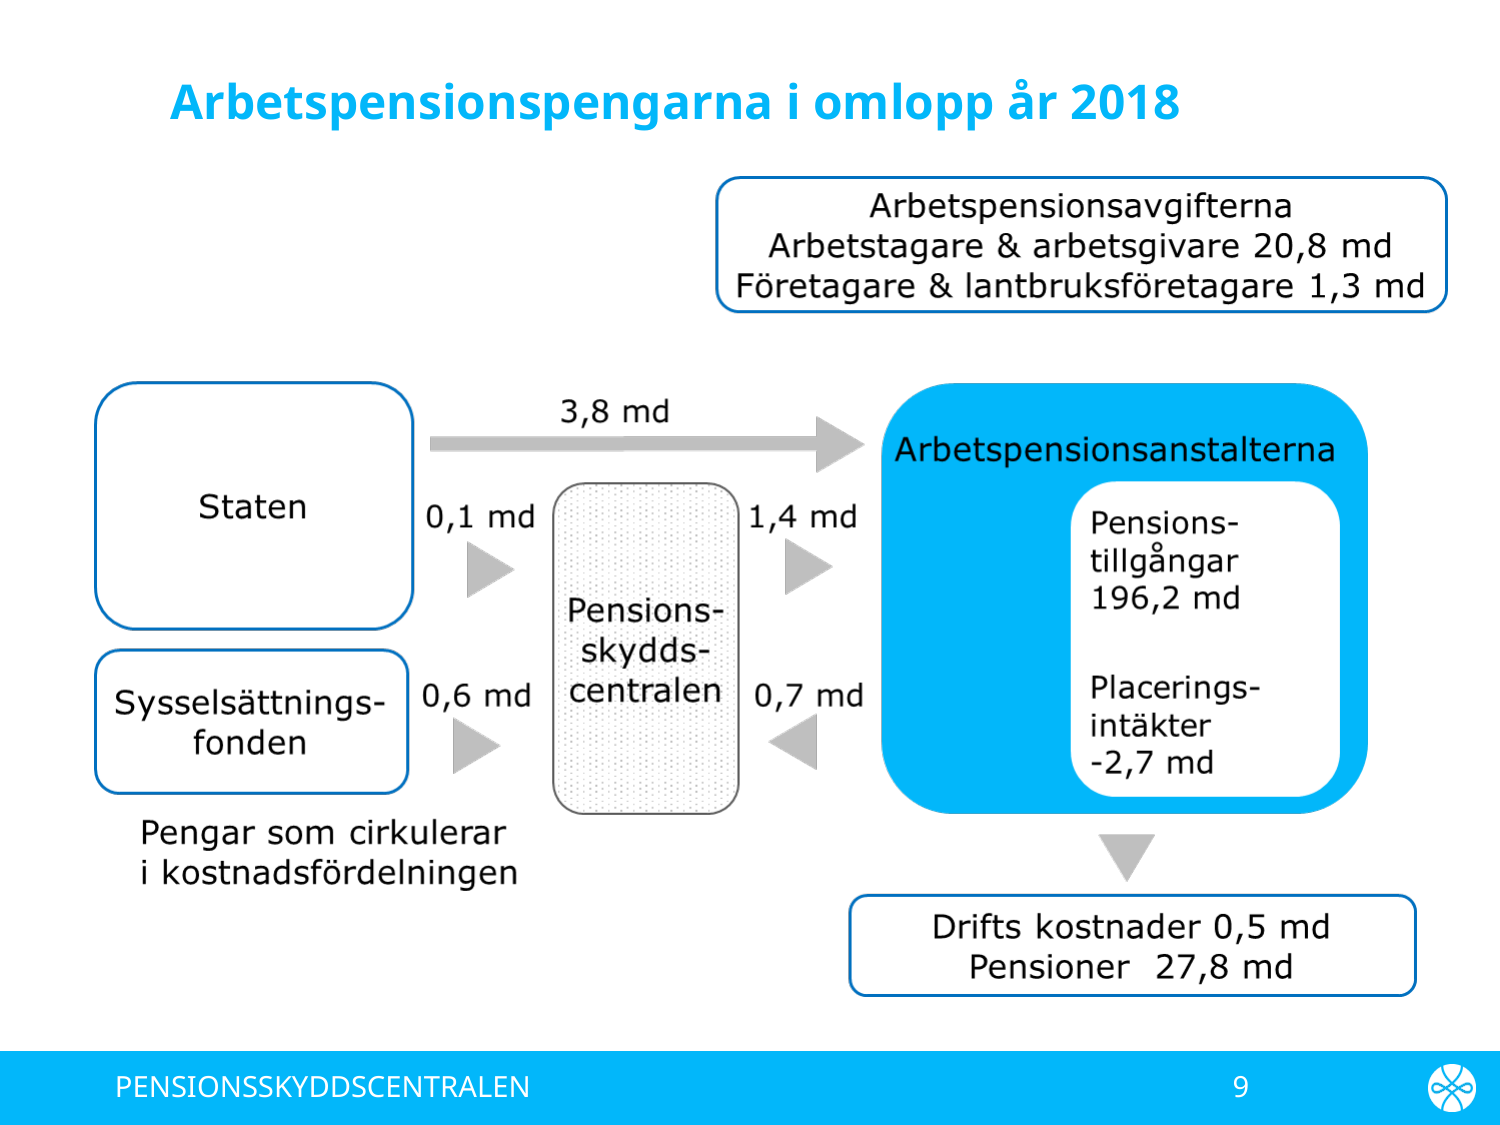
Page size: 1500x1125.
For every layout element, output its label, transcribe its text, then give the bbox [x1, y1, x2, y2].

picture [1444, 1065, 1460, 1080]
picture [93, 174, 1448, 1006]
picture [1429, 1068, 1449, 1108]
picture [1434, 1085, 1442, 1091]
picture [1463, 1085, 1470, 1091]
footer PENSIONSSKYDDSCENTRALEN [99, 1057, 924, 1118]
picture [1455, 1068, 1475, 1108]
title Arbetspensionspengarna i omlopp år 2018 [155, 6, 1407, 174]
slide_number 9 [1217, 1058, 1395, 1119]
picture [1444, 1096, 1460, 1111]
